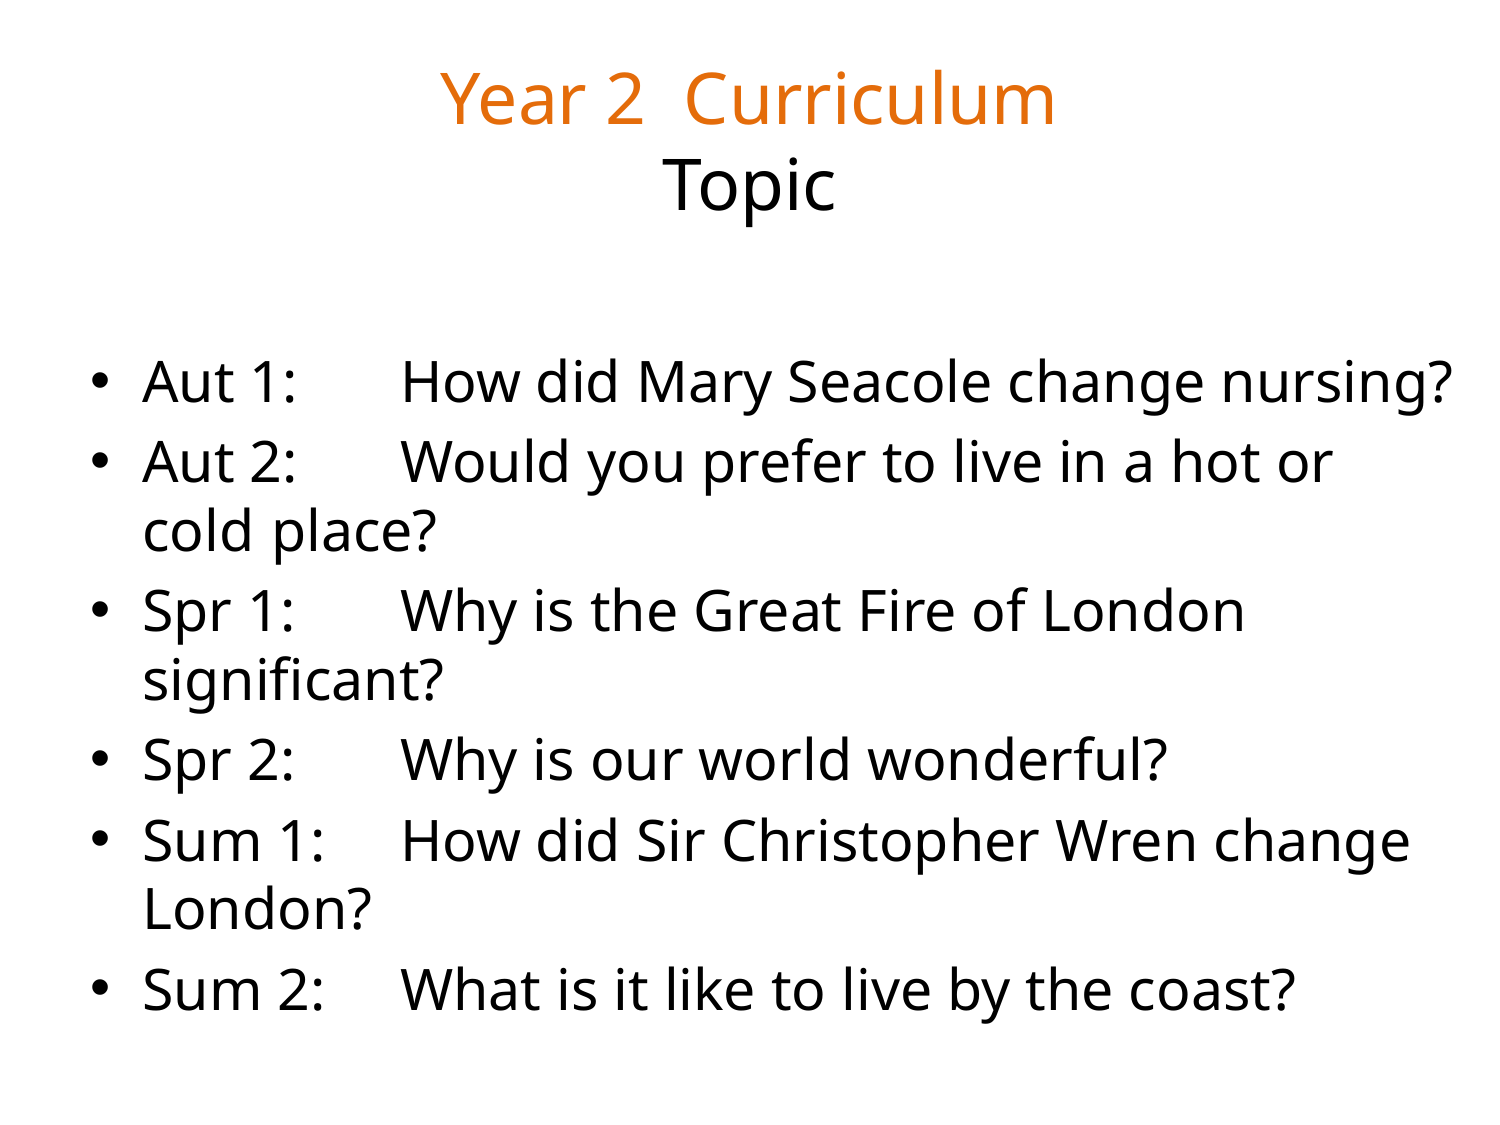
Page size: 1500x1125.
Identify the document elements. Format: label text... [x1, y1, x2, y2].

title Year 2 Curriculum Topic [74, 44, 1426, 233]
list Aut 1: How did Mary Seacole change nursing? Aut 2: Would you prefer to live in a hot or cold place? Spr 1: Why is the Great Fire of London significant? Spr 2: Why is our world wonderful? Sum 1: How did Sir Christopher Wren change London? Sum 2: What is it like to live by the coast? [74, 337, 1470, 1081]
